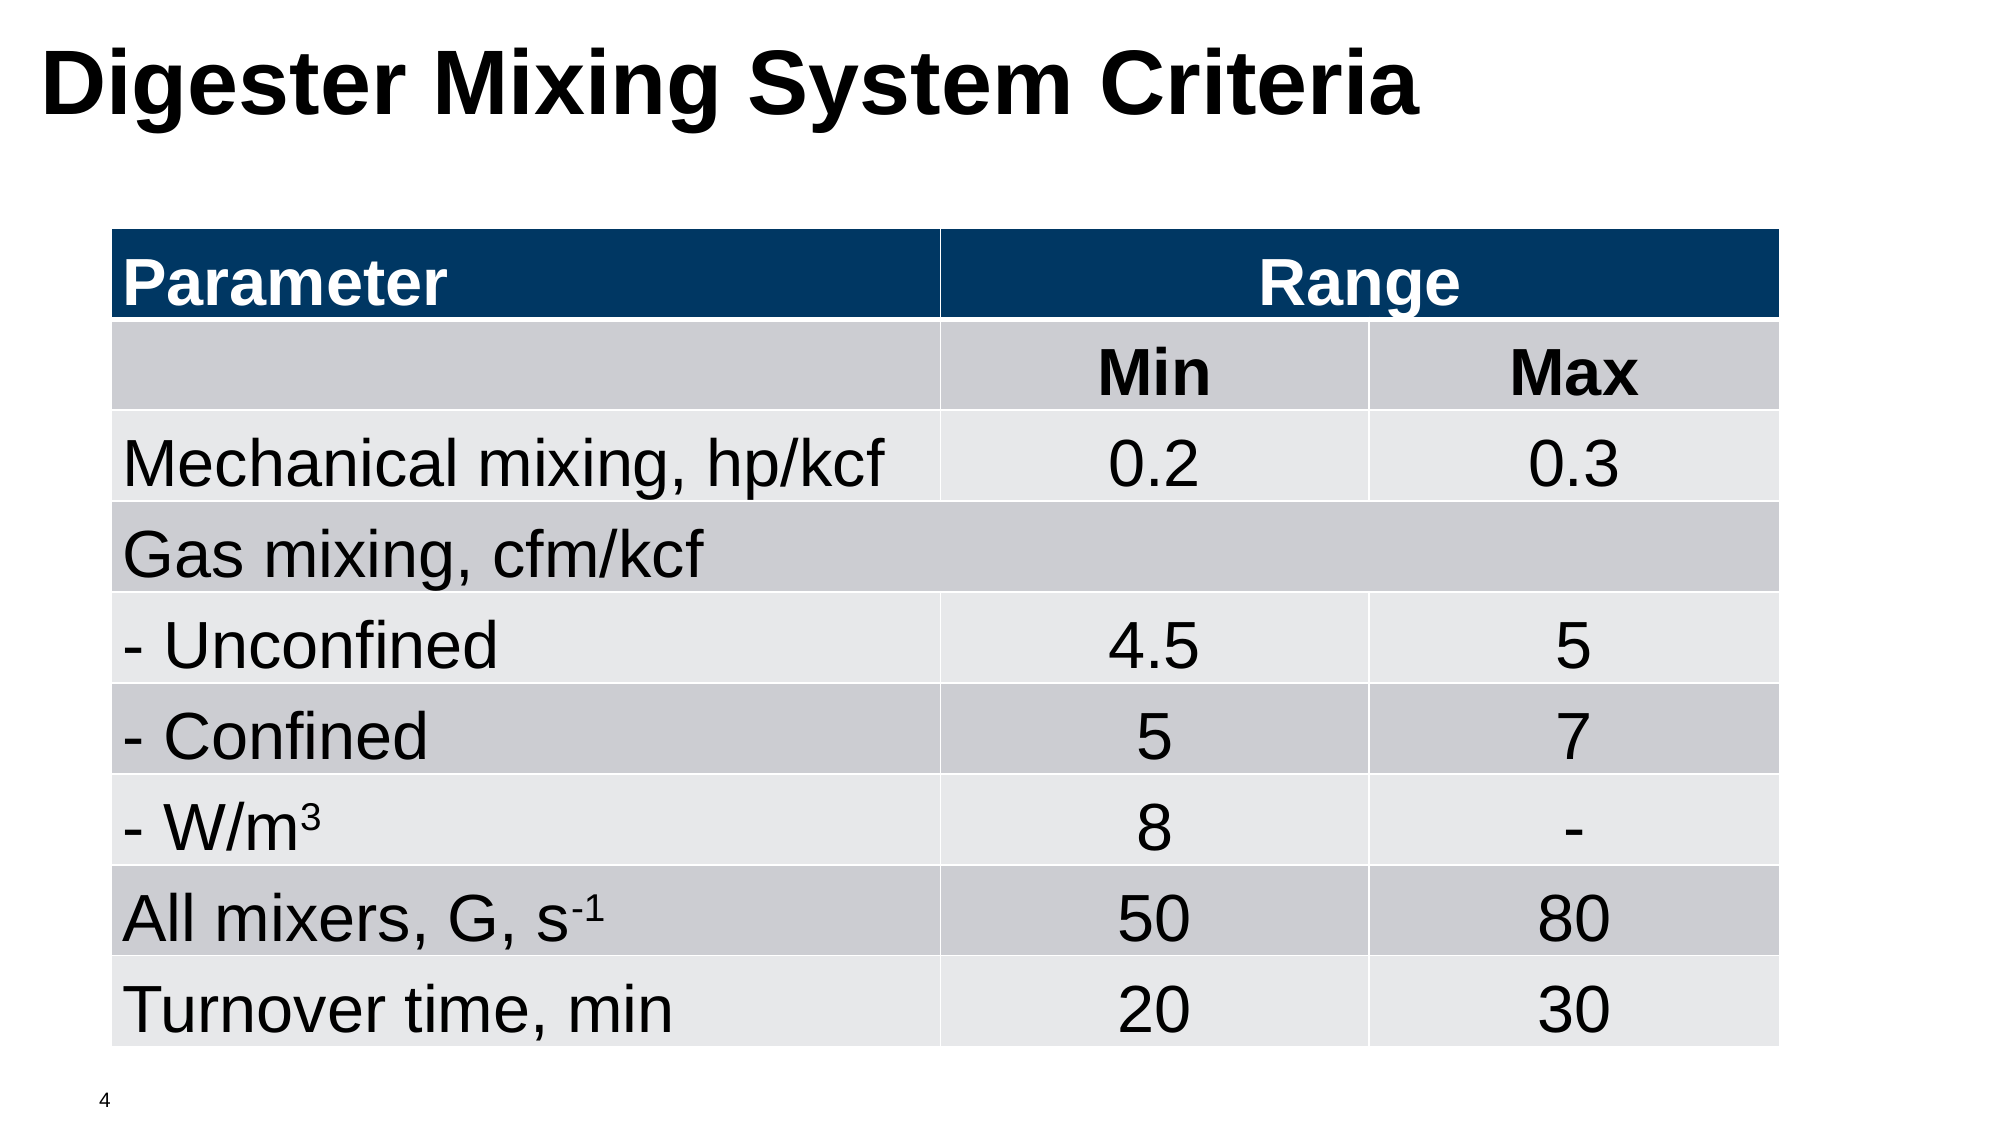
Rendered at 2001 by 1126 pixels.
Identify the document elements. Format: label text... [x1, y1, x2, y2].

table_cell 30 [1370, 956, 1779, 1046]
table_cell Turnover time, min [112, 956, 940, 1046]
table_cell 5 [1370, 593, 1779, 682]
table_cell 0.3 [1370, 411, 1779, 500]
table_header Parameter [112, 229, 940, 317]
table_cell Max [1370, 322, 1779, 409]
table_cell Mechanical mixing, hp/kcf [112, 411, 940, 500]
table_cell - [1370, 775, 1779, 864]
table_cell [112, 322, 940, 409]
table_cell 0.2 [941, 411, 1368, 500]
table_header Range [941, 229, 1779, 317]
table_cell 50 [941, 866, 1368, 955]
table_cell - Unconfined [112, 593, 940, 682]
table_cell 4.5 [941, 593, 1368, 682]
table_cell 5 [941, 684, 1368, 773]
table_cell Min [941, 322, 1368, 409]
table_cell 80 [1370, 866, 1779, 955]
table_cell 20 [941, 956, 1368, 1046]
table_cell - W/m3 [112, 775, 940, 864]
table_cell 8 [941, 775, 1368, 864]
table_cell - Confined [112, 684, 940, 773]
slide_number 4 [84, 1077, 213, 1121]
table_cell Gas mixing, cfm/kcf [112, 502, 1779, 591]
table_cell All mixers, G, s-1 [112, 866, 940, 955]
table_cell 7 [1370, 684, 1779, 773]
title Digester Mixing System Criteria [40, 35, 1961, 136]
